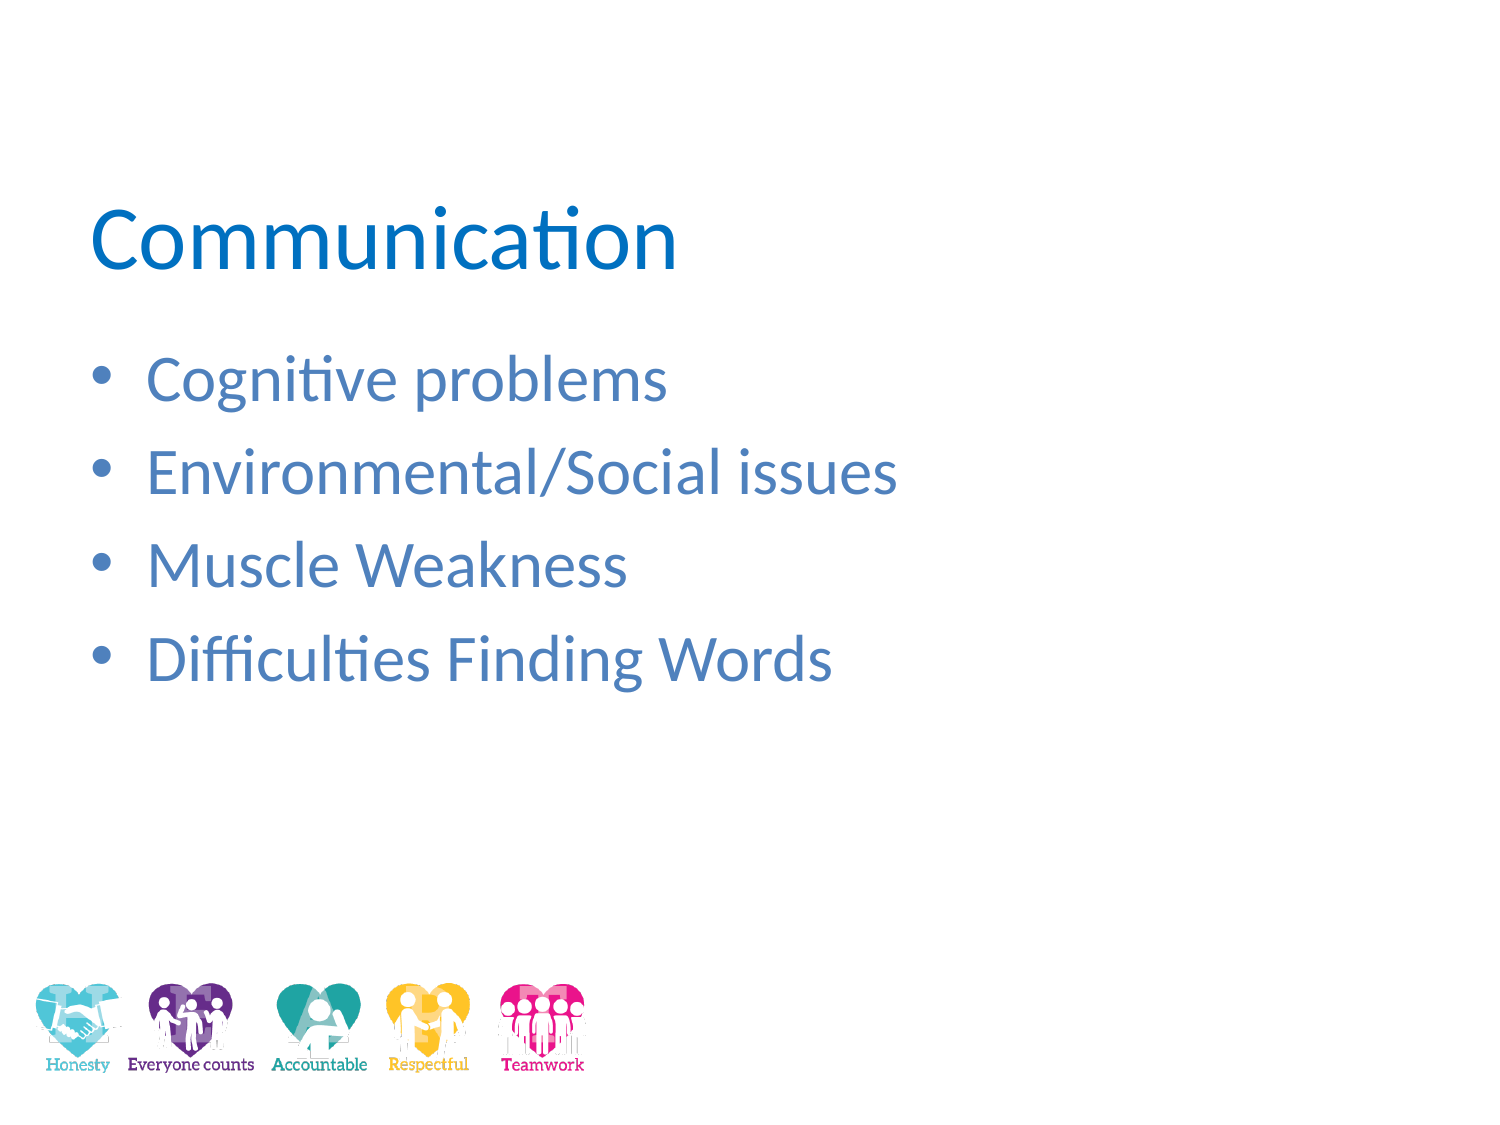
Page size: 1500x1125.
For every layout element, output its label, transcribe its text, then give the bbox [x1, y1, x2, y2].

list Cognitive problems Environmental/Social issues Muscle Weakness Difficulties Finding Words [75, 327, 1425, 983]
title Communication [75, 138, 1425, 327]
picture [34, 982, 586, 1074]
